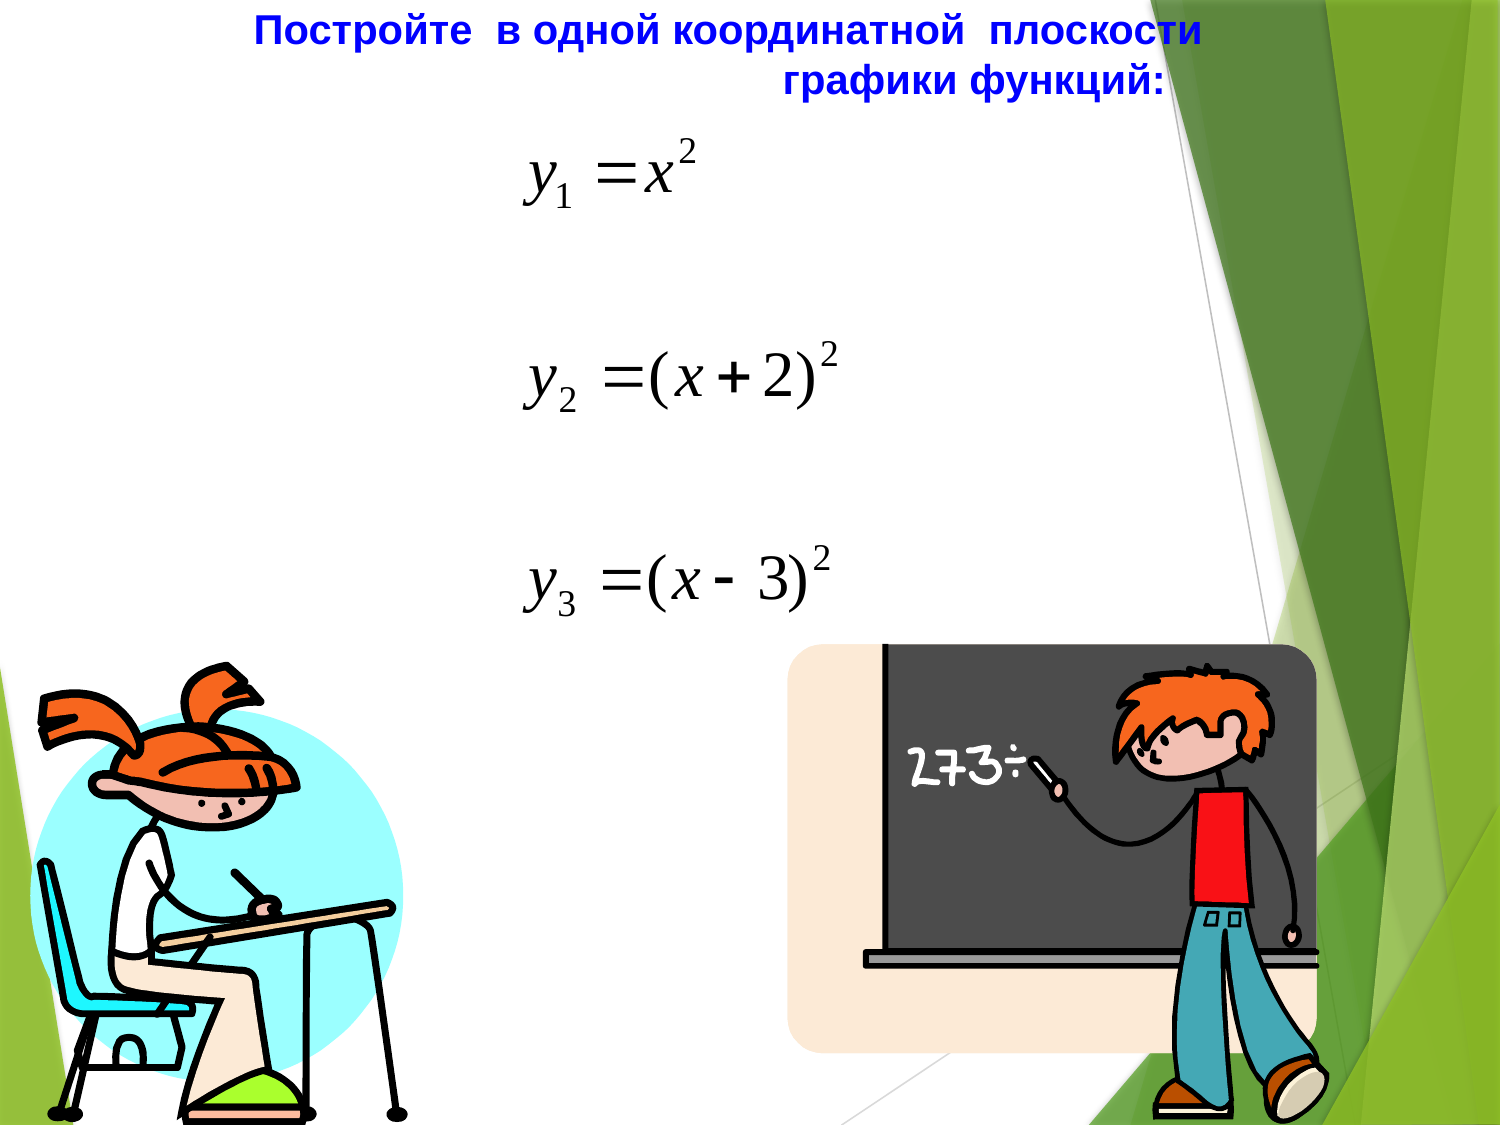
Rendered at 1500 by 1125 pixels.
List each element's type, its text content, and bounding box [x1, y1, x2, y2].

picture [786, 643, 1332, 1125]
text_box Постройте в одной координатной плоскости графики функций: [238, 0, 1230, 111]
picture [29, 660, 409, 1125]
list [511, 120, 859, 629]
